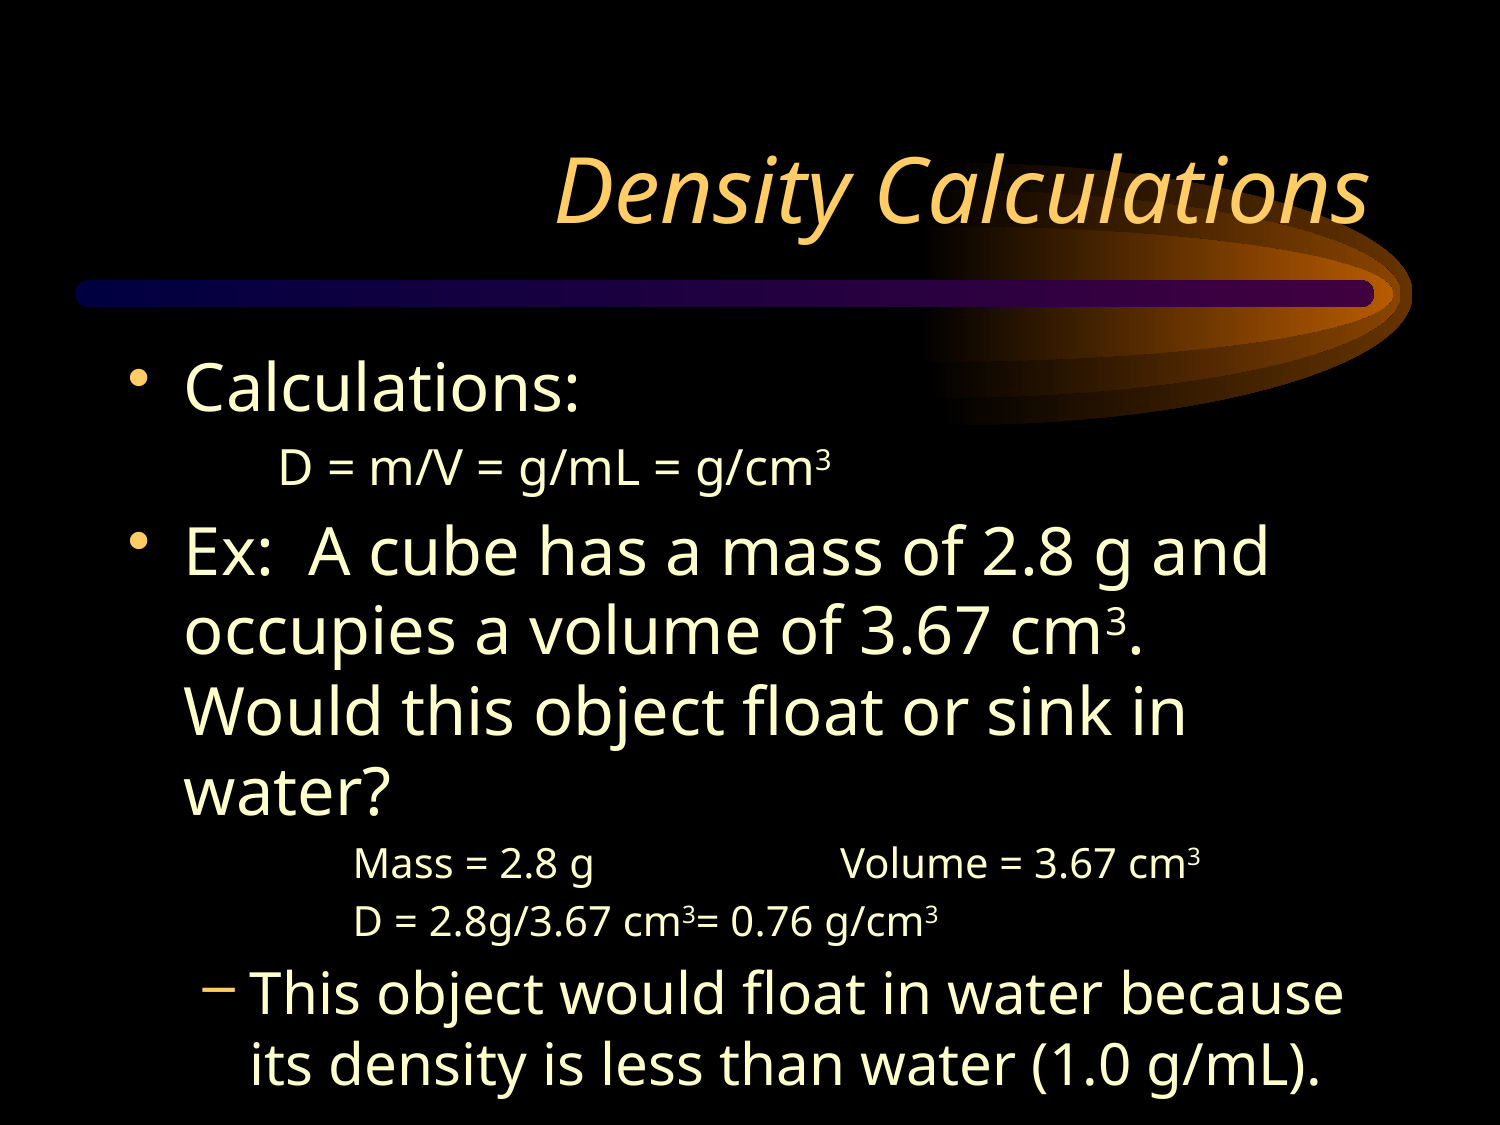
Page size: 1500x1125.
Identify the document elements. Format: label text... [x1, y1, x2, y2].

title Density Calculations [112, 62, 1388, 251]
list Calculations: D = m/V = g/mL = g/cm3 Ex: A cube has a mass of 2.8 g and occupies a volume of 3.67 cm3. Would this object float or sink in water? Mass = 2.8 g Volume = 3.67 cm3 D = 2.8g/3.67 cm3= 0.76 g/cm3 This object would float in water because its density is less than water (1.0 g/mL). [112, 337, 1388, 1088]
